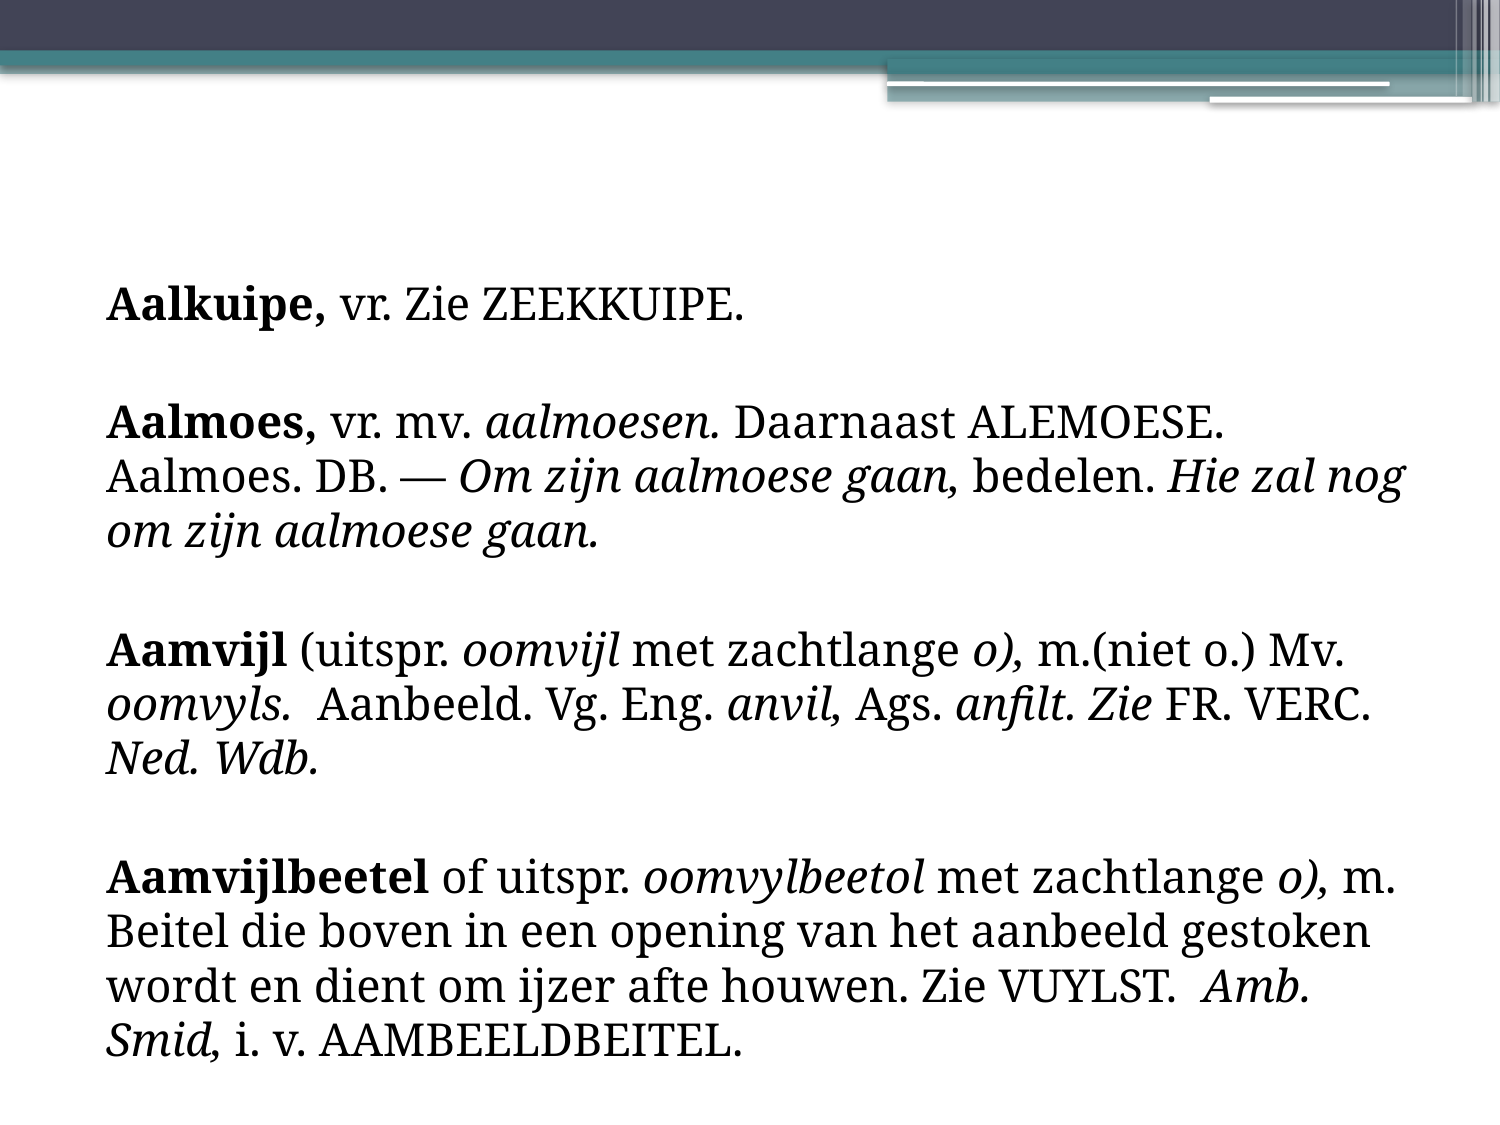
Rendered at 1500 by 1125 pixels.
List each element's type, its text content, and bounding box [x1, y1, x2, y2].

list Aalkuipe, vr. Zie ZEEKKUIPE. Aalmoes, vr. mv. aalmoesen. Daarnaast ALEMOESE. Aalmoes. DB. — Om zijn aalmoese gaan, bedelen. Hie zal nog om zijn aalmoese gaan. Aamvijl (uitspr. oomvijl met zachtlange o), m.(niet o.) Mv. oomvyls. Aanbeeld. Vg. Eng. anvil, Ags. anfilt. Zie FR. VERC. Ned. Wdb. Aamvijlbeetel of uitspr. oomvylbeetol met zachtlange o), m. Beitel die boven in een opening van het aanbeeld gestoken wordt en dient om ijzer afte houwen. Zie VUYLST. Amb. Smid, i. v. AAMBEELDBEITEL. [75, 267, 1424, 1079]
